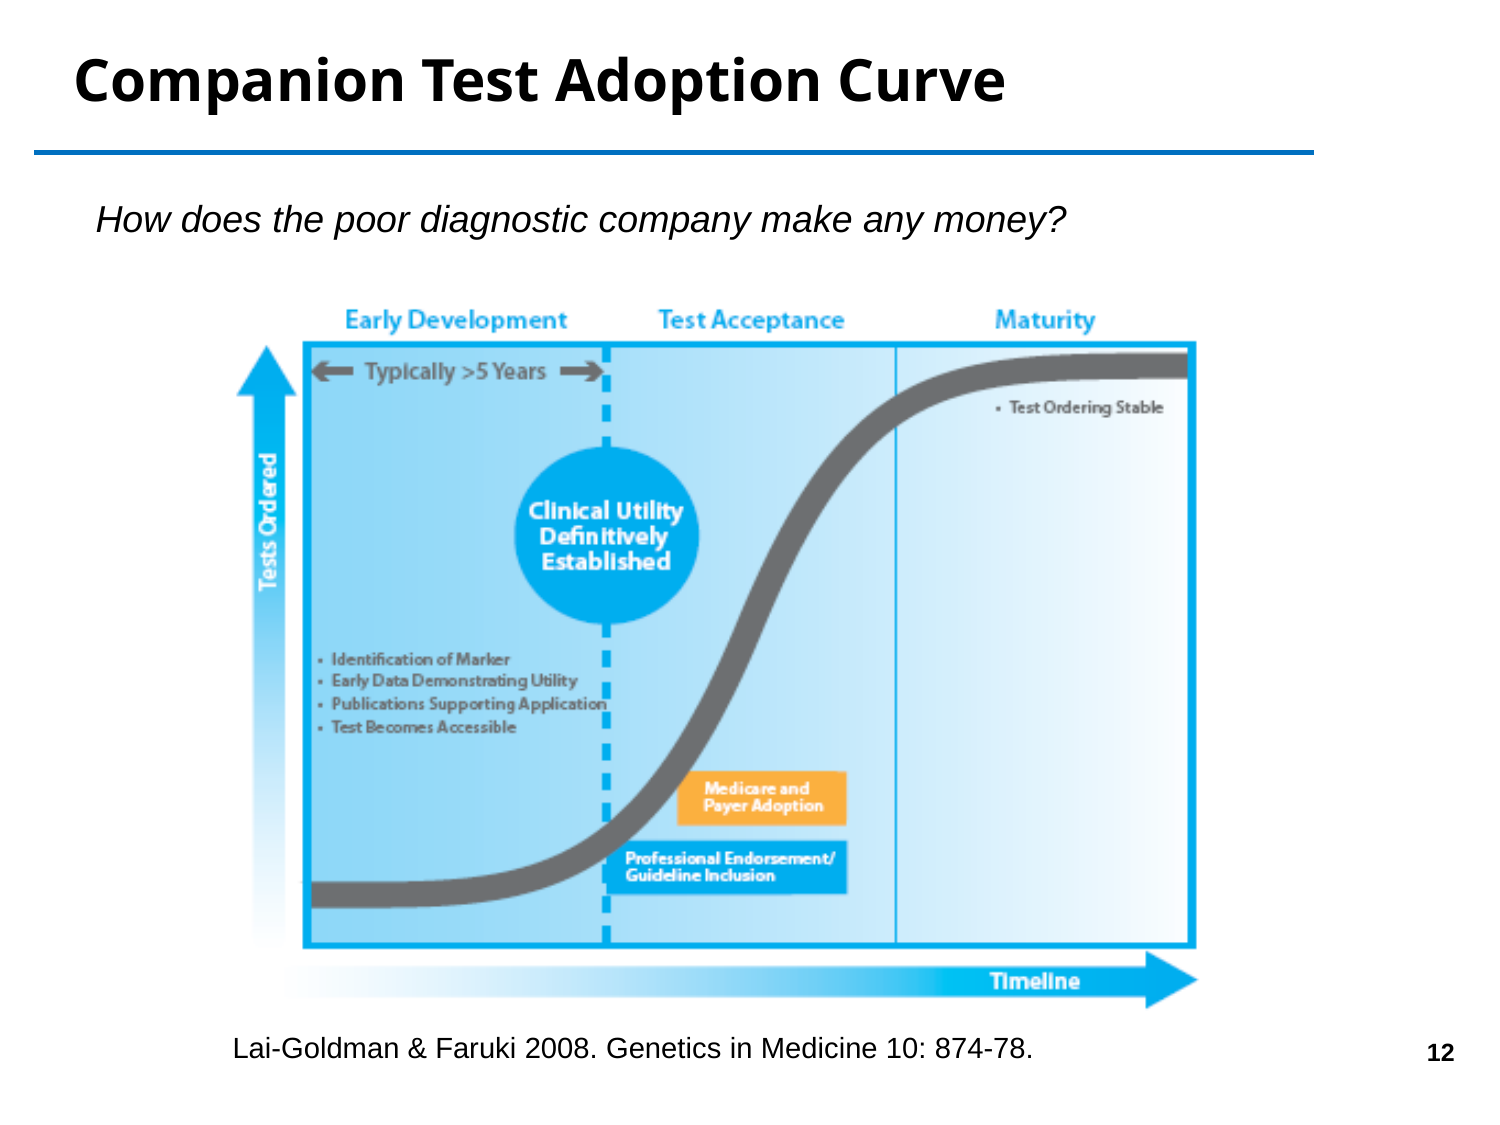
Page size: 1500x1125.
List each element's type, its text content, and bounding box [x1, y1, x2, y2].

text_box Companion Test Adoption Curve [59, 40, 1335, 116]
text_box 12 [1404, 1029, 1477, 1105]
picture [224, 293, 1263, 1013]
text_box How does the poor diagnostic company make any money? [80, 187, 1082, 248]
text_box Lai-Goldman & Faruki 2008. Genetics in Medicine 10: 874-78. [217, 1021, 1231, 1072]
